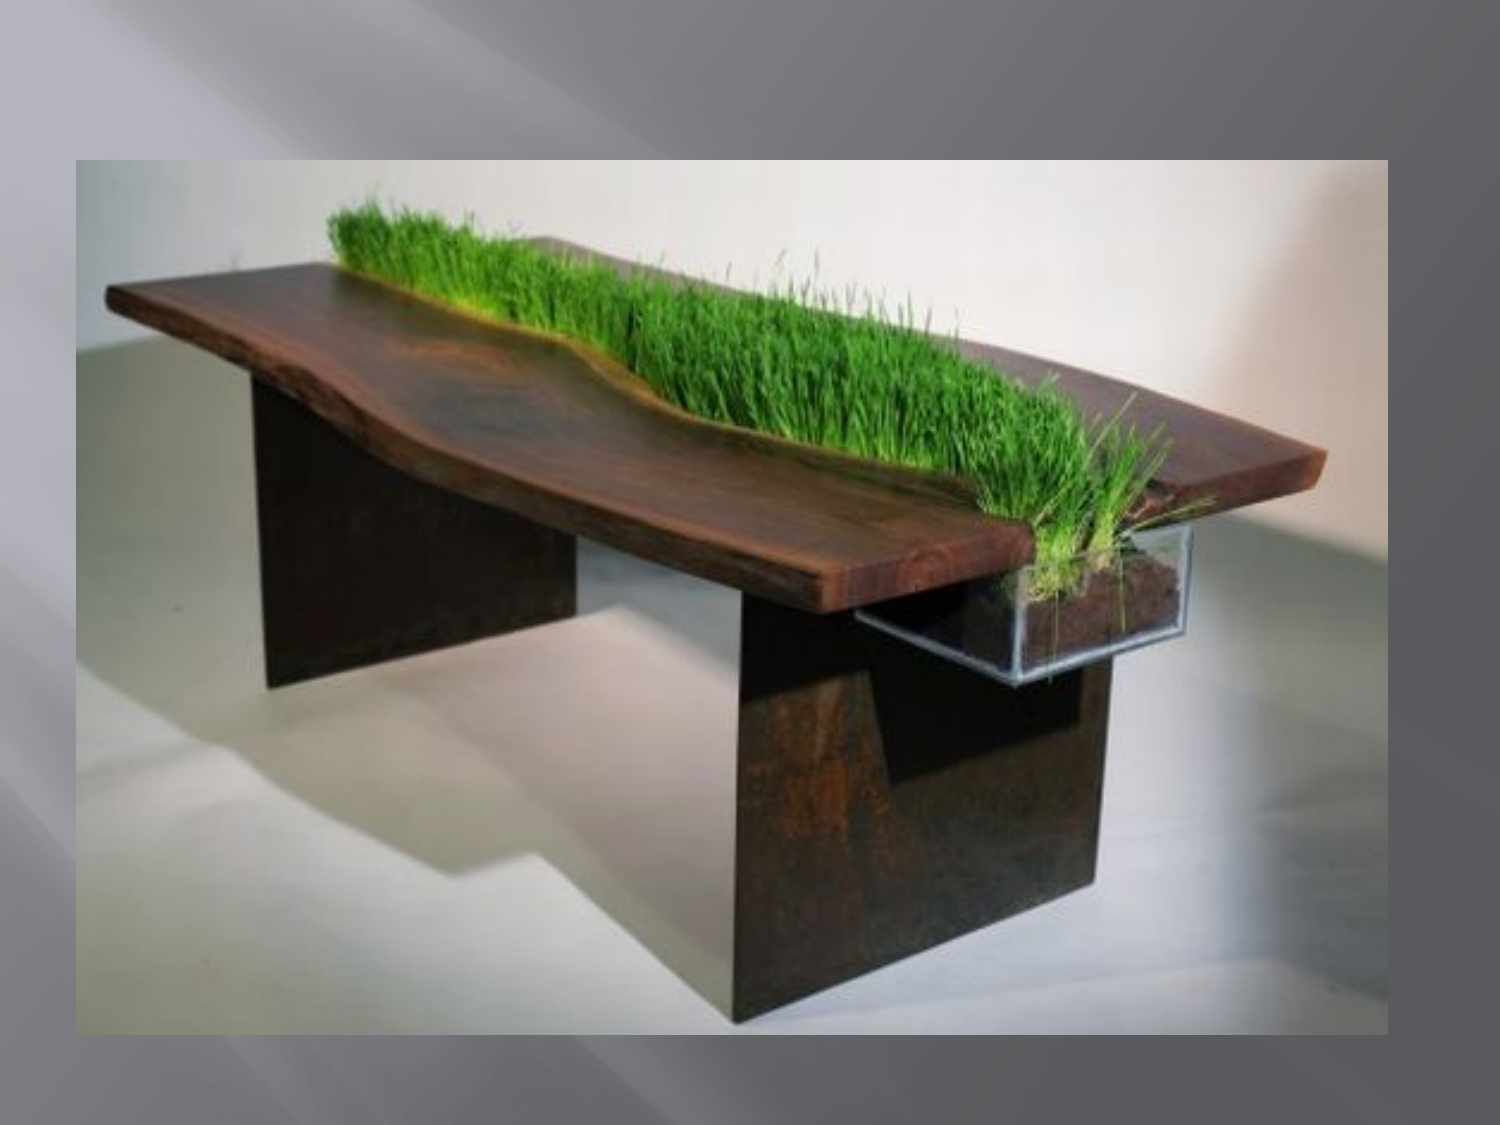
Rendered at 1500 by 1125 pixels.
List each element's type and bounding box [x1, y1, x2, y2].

picture [76, 160, 1389, 1036]
